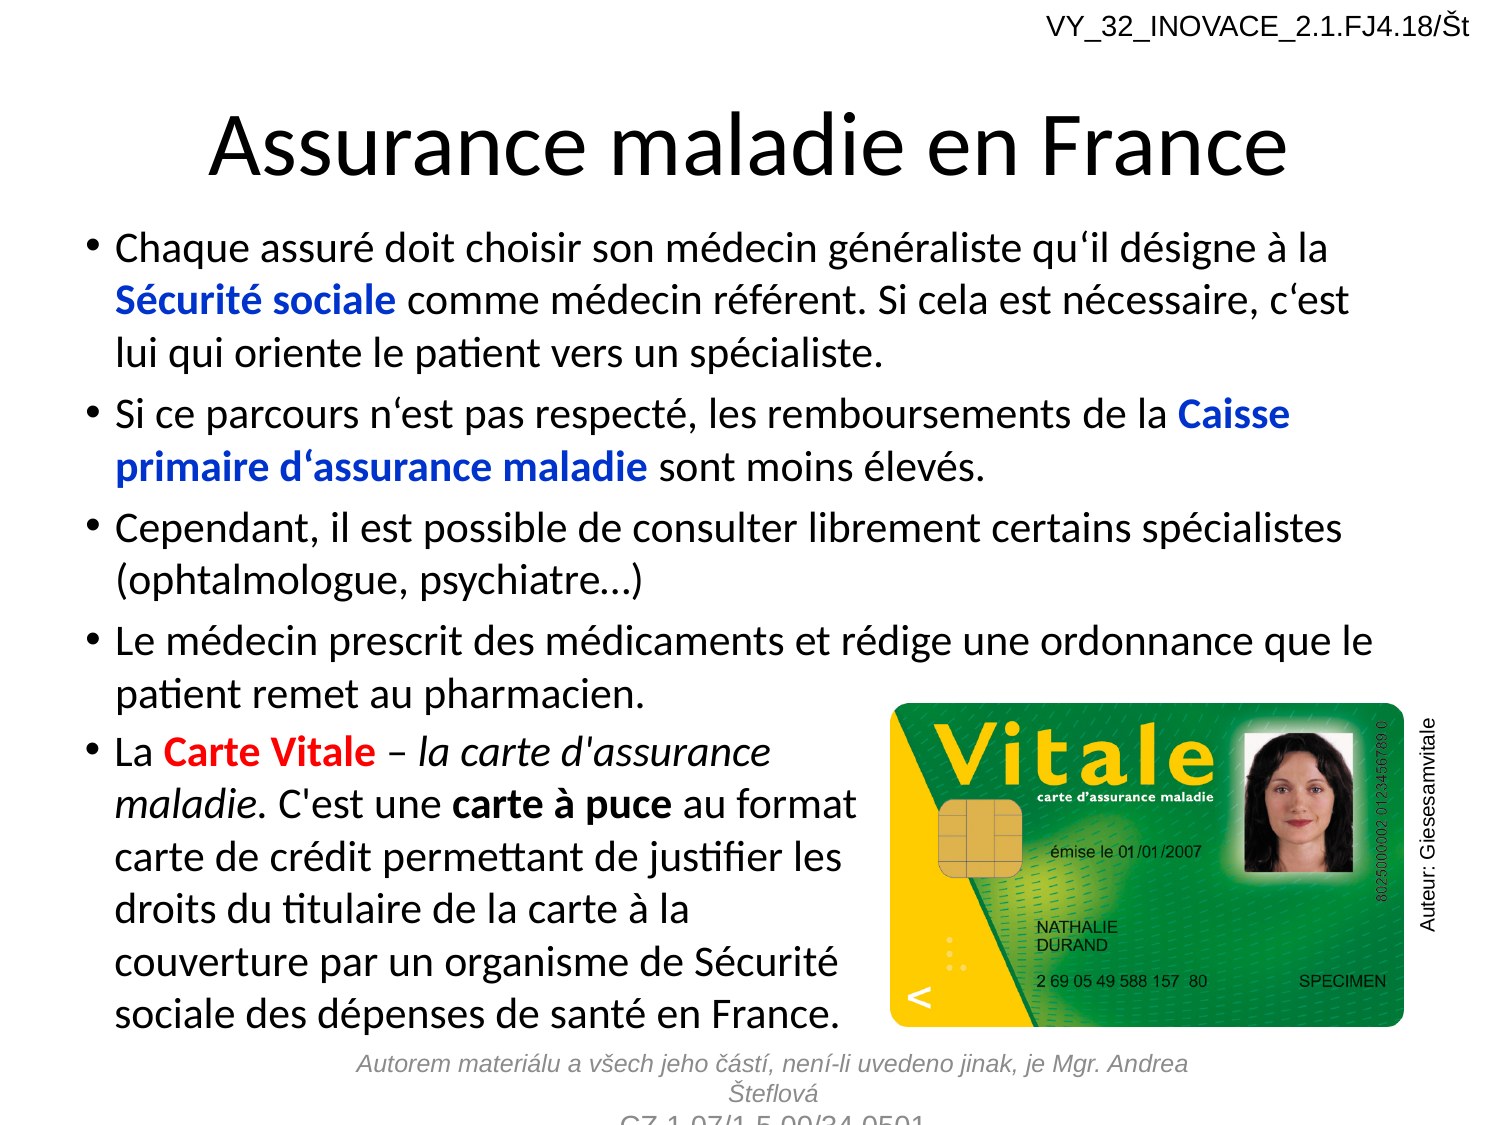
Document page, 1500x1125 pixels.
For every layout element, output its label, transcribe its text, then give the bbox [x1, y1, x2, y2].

title Assurance maladie en France [74, 44, 1426, 233]
list Chaque assuré doit choisir son médecin généraliste qu‘il désigne à la Sécurité sociale comme médecin référent. Si cela est nécessaire, c‘est lui qui oriente le patient vers un spécialiste. Si ce parcours n‘est pas respecté, les remboursements de la Caisse primaire d‘assurance maladie sont moins élevés. Cependant, il est possible de consulter librement certains spécialistes (ophtalmologue, psychiatre…) Le médecin prescrit des médicaments et rédige une ordonnance que le patient remet au pharmacien. [70, 210, 1417, 692]
text_box La Carte Vitale – la carte d'assurance maladie. C'est une carte à puce au format carte de crédit permettant de justifier les droits du titulaire de la carte à la couverture par un organisme de Sécurité sociale des dépenses de santé en France. [70, 714, 891, 1045]
picture [890, 702, 1404, 1027]
footer Autorem materiálu a všech jeho částí, není-li uvedeno jinak, je Mgr. Andrea Šteflová CZ.1.07/1.5.00/34.0501 [292, 1065, 1254, 1125]
text_box VY_32_INOVACE_2.1.FJ4.18/Št [1031, 0, 1500, 50]
text_box Auteur: Giesesamvitale [1406, 703, 1446, 948]
